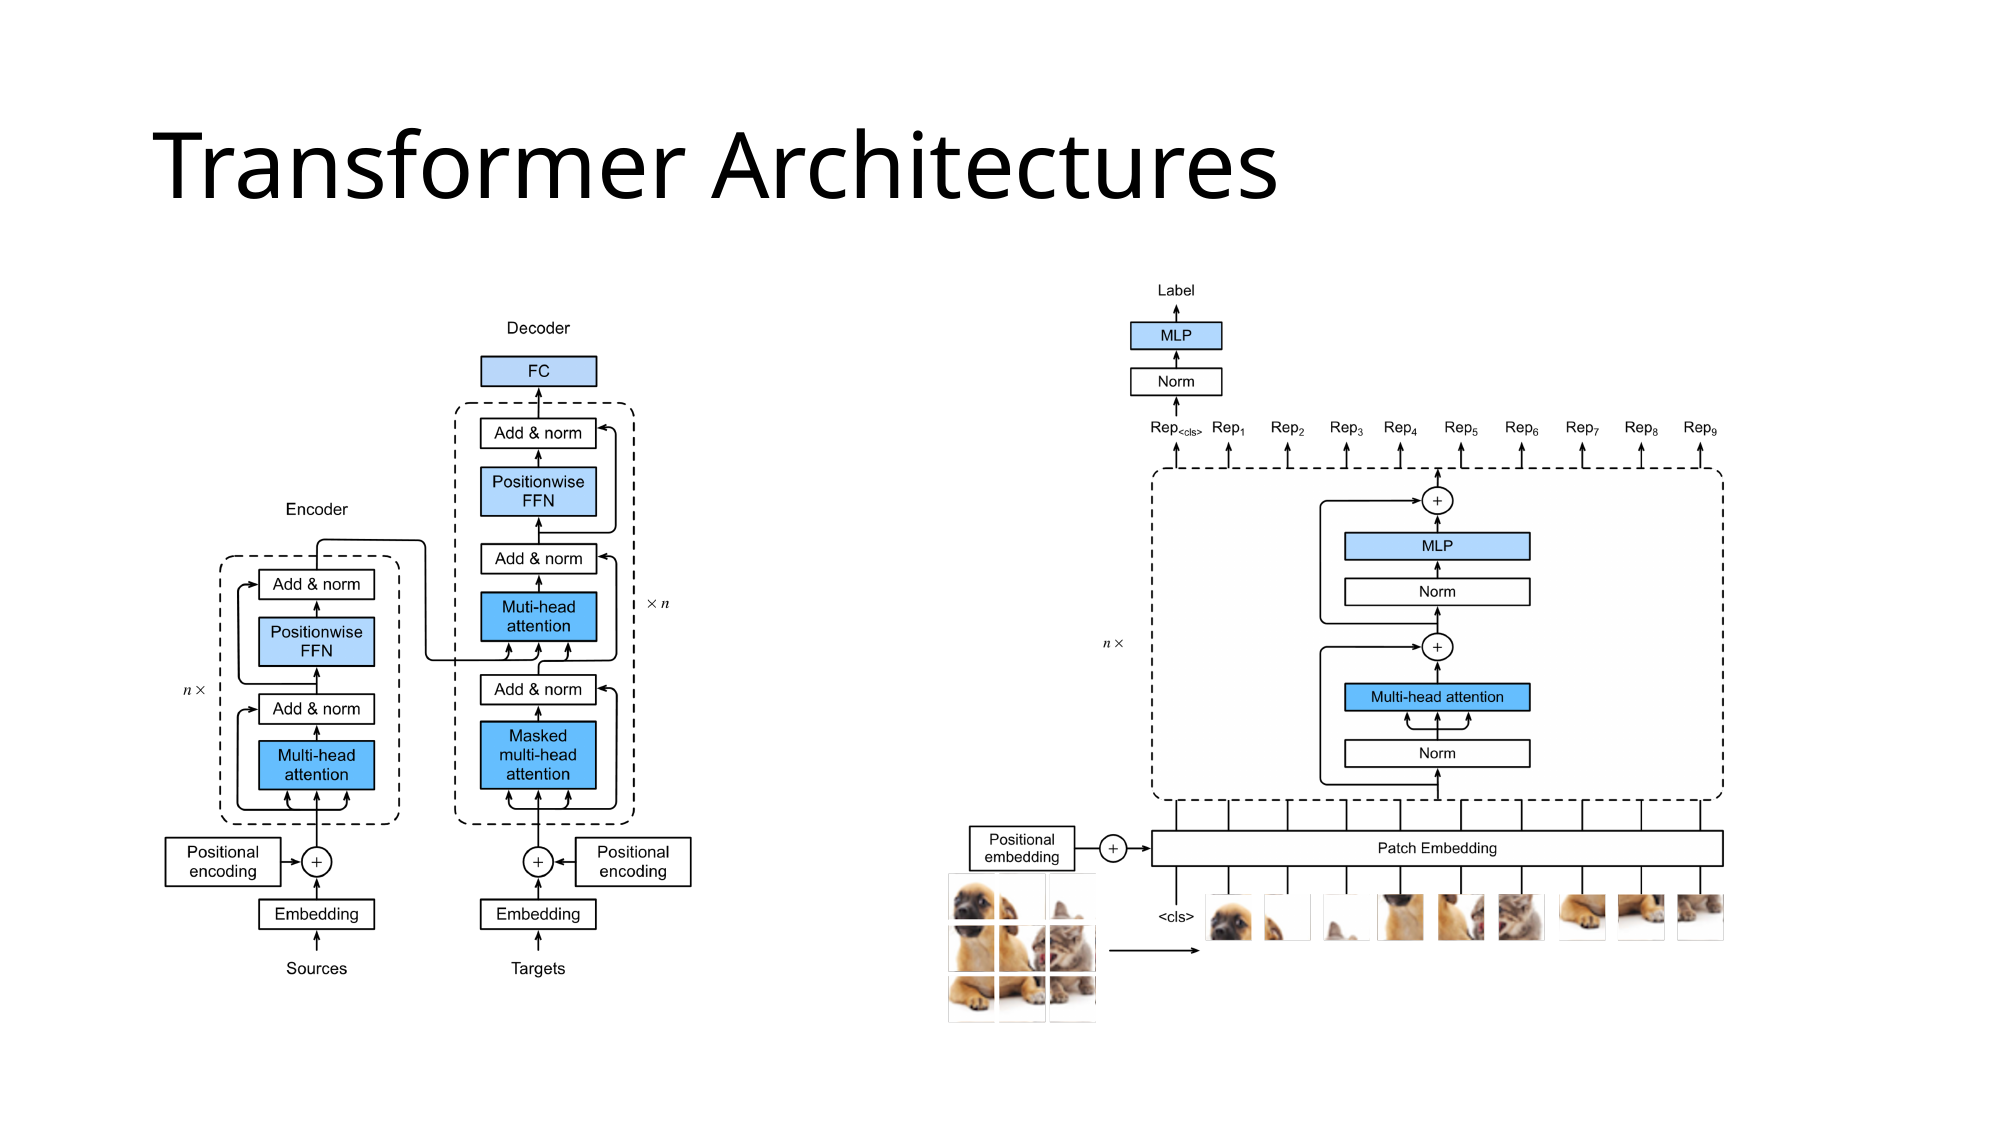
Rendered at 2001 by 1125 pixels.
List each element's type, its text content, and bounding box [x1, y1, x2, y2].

title Transformer Architectures [137, 59, 1863, 278]
picture [163, 308, 693, 989]
picture [948, 277, 1733, 1023]
